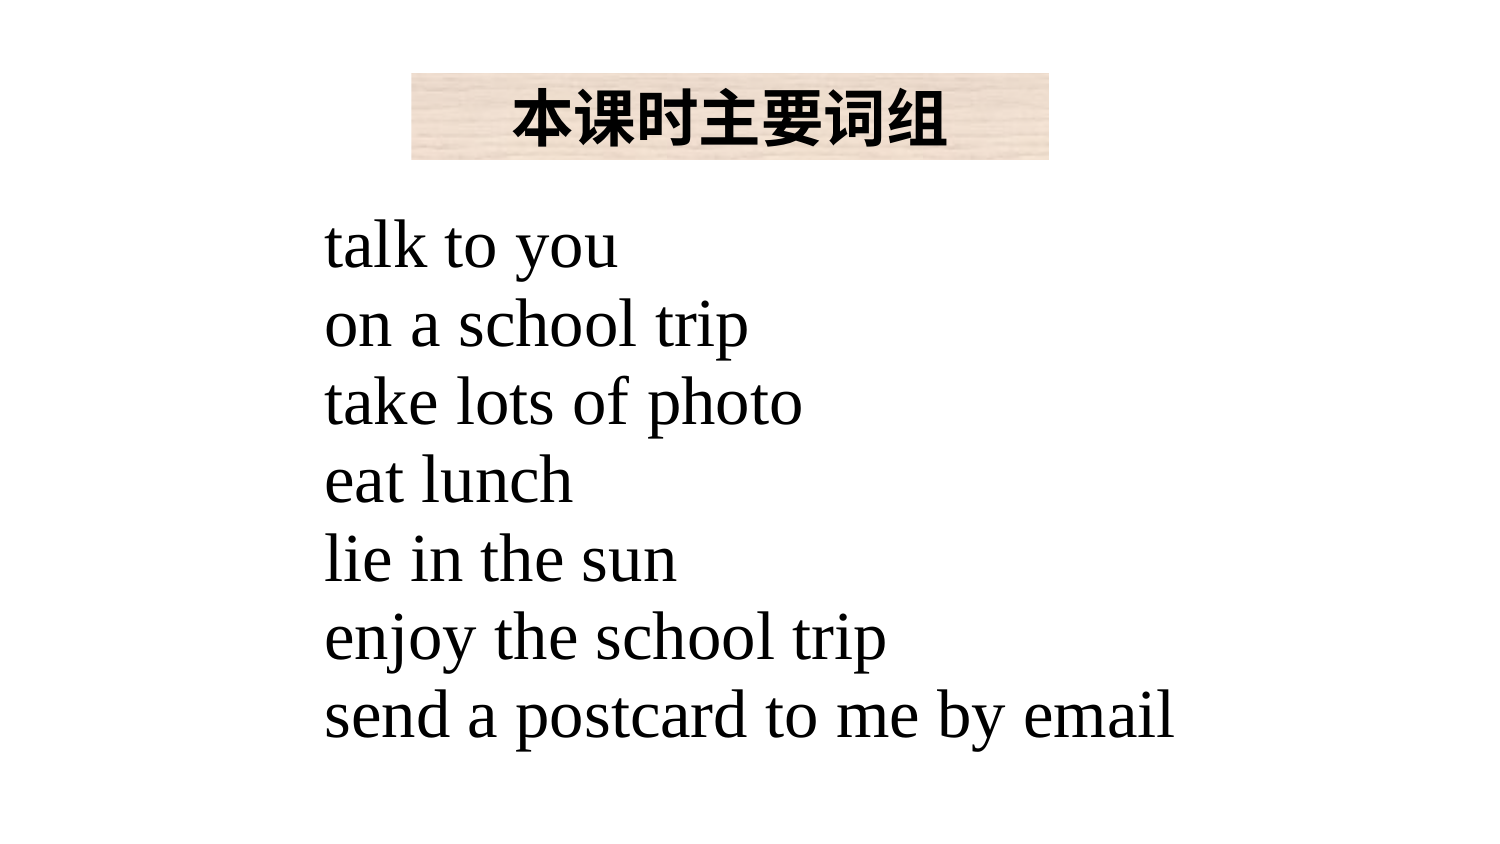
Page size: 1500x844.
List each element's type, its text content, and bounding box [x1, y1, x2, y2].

text_box talk to you on a school trip take lots of photo eat lunch lie in the sun enjoy the school trip send a postcard to me by email [296, 199, 1199, 760]
text_box 本课时主要词组 [411, 73, 1049, 160]
